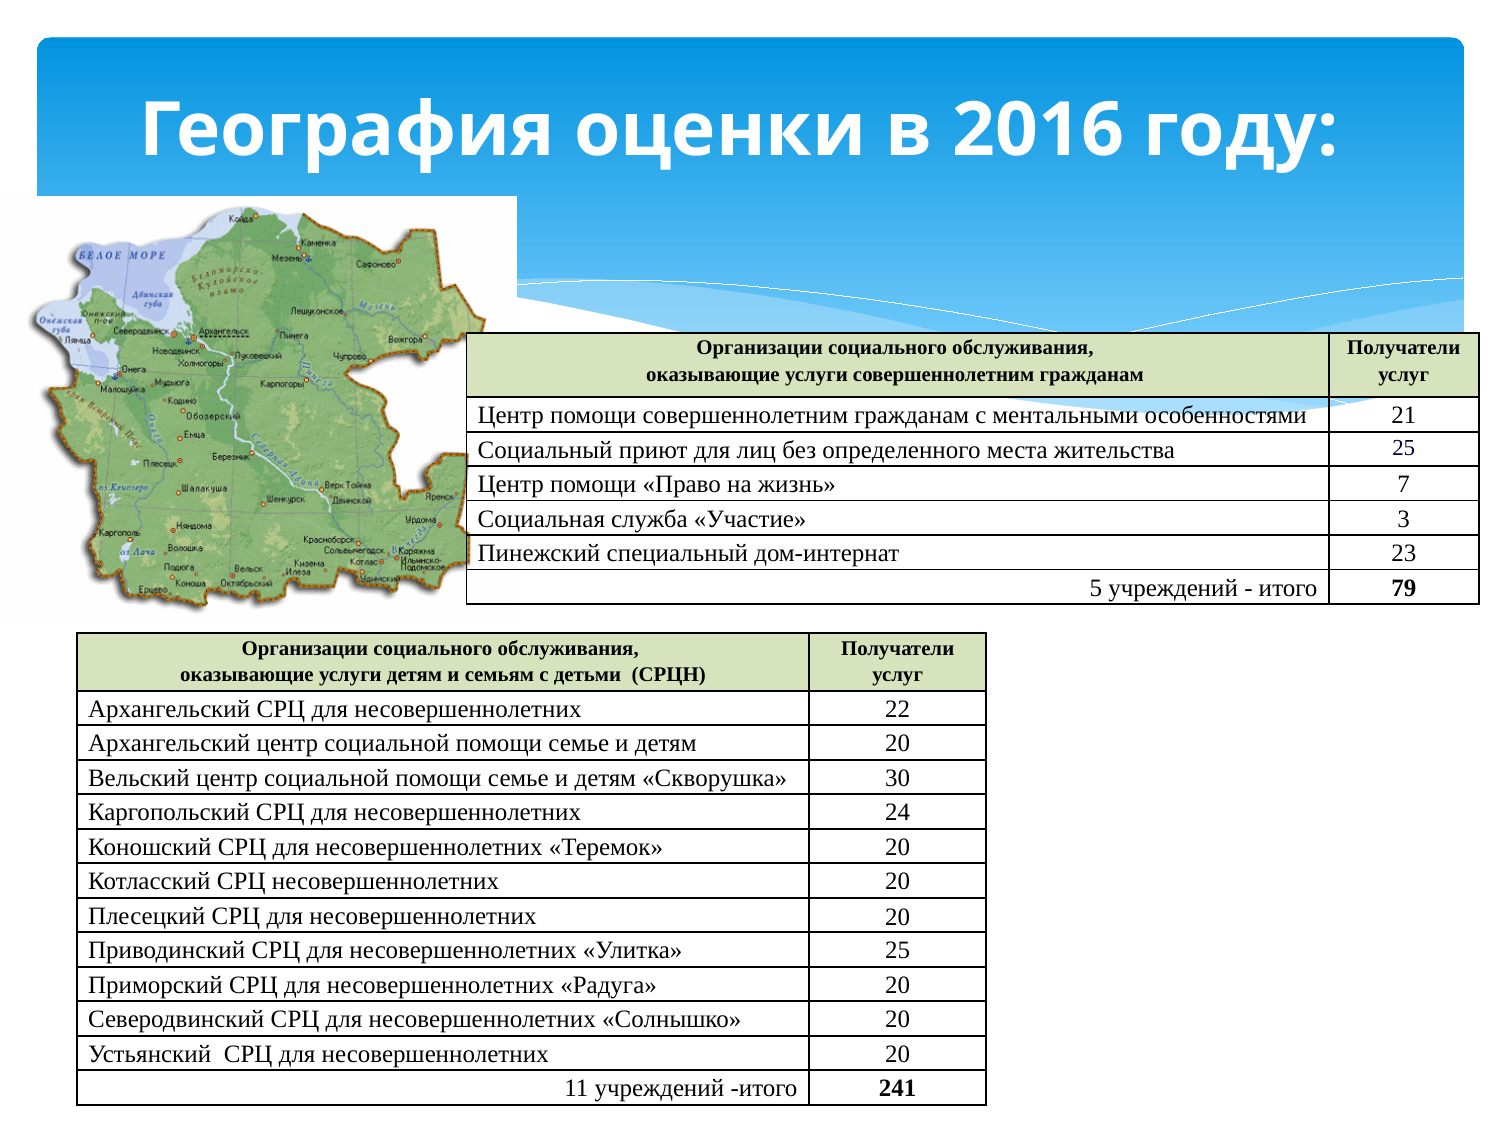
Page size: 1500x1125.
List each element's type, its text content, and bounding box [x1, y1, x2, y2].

table_cell Центр помощи совершеннолетним гражданам с ментальными особенностями [523, 398, 1328, 431]
table_header Получатели услуг [810, 634, 985, 690]
table_cell 7 [1330, 467, 1478, 500]
table_cell 3 [1330, 501, 1478, 534]
table_cell Архангельский центр социальной помощи семье и детям [78, 726, 808, 759]
table_cell 23 [1330, 536, 1478, 569]
table_header Организации социального обслуживания, оказывающие услуги совершеннолетним гражданам [523, 334, 1328, 396]
table_cell Центр помощи «Право на жизнь» [523, 467, 1328, 500]
table_cell Социальный приют для лиц без определенного места жительства [523, 433, 1328, 465]
table_cell Коношский СРЦ для несовершеннолетних «Теремок» [78, 830, 808, 862]
table_cell 79 [1330, 570, 1478, 603]
title География оценки в 2016 году: [64, 66, 1415, 185]
table_cell 30 [810, 761, 985, 793]
table_cell Приморский СРЦ для несовершеннолетних «Радуга» [78, 968, 808, 1000]
table_cell Вельский центр социальной помощи семье и детям «Скворушка» [78, 761, 808, 793]
table_cell 20 [810, 968, 985, 1000]
table_header Организации социального обслуживания, оказывающие услуги детям и семьям с детьми (СРЦН) [78, 634, 808, 690]
table_cell Северодвинский СРЦ для несовершеннолетних «Солнышко» [78, 1002, 808, 1035]
table_cell Архангельский СРЦ для несовершеннолетних [78, 692, 808, 724]
table_cell Пинежский специальный дом-интернат [523, 536, 1328, 569]
table_cell 22 [810, 692, 985, 724]
table_cell 11 учреждений -итого [78, 1071, 808, 1104]
table_cell Приводинский СРЦ для несовершеннолетних «Улитка» [78, 933, 808, 966]
table_cell Котласский СРЦ несовершеннолетних [78, 864, 808, 897]
picture [0, 196, 518, 624]
table_cell 5 учреждений - итого [523, 570, 1328, 603]
table_cell Социальная служба «Участие» [523, 501, 1328, 534]
table_cell 20 [810, 1002, 985, 1035]
table_cell Каргопольский СРЦ для несовершеннолетних [78, 795, 808, 828]
table_cell 24 [810, 795, 985, 828]
table_header Получатели услуг [1330, 334, 1478, 396]
table_cell 25 [1330, 433, 1478, 465]
table_cell 241 [810, 1071, 985, 1104]
table_cell Устьянский СРЦ для несовершеннолетних [78, 1037, 808, 1069]
table_cell Плесецкий СРЦ для несовершеннолетних [78, 899, 808, 931]
table_cell 20 [810, 726, 985, 759]
table_cell 20 [810, 899, 985, 931]
table_cell 21 [1330, 398, 1478, 431]
table_cell 20 [810, 830, 985, 862]
table_cell 20 [810, 1037, 985, 1069]
table_cell 20 [810, 864, 985, 897]
table_cell 25 [810, 933, 985, 966]
